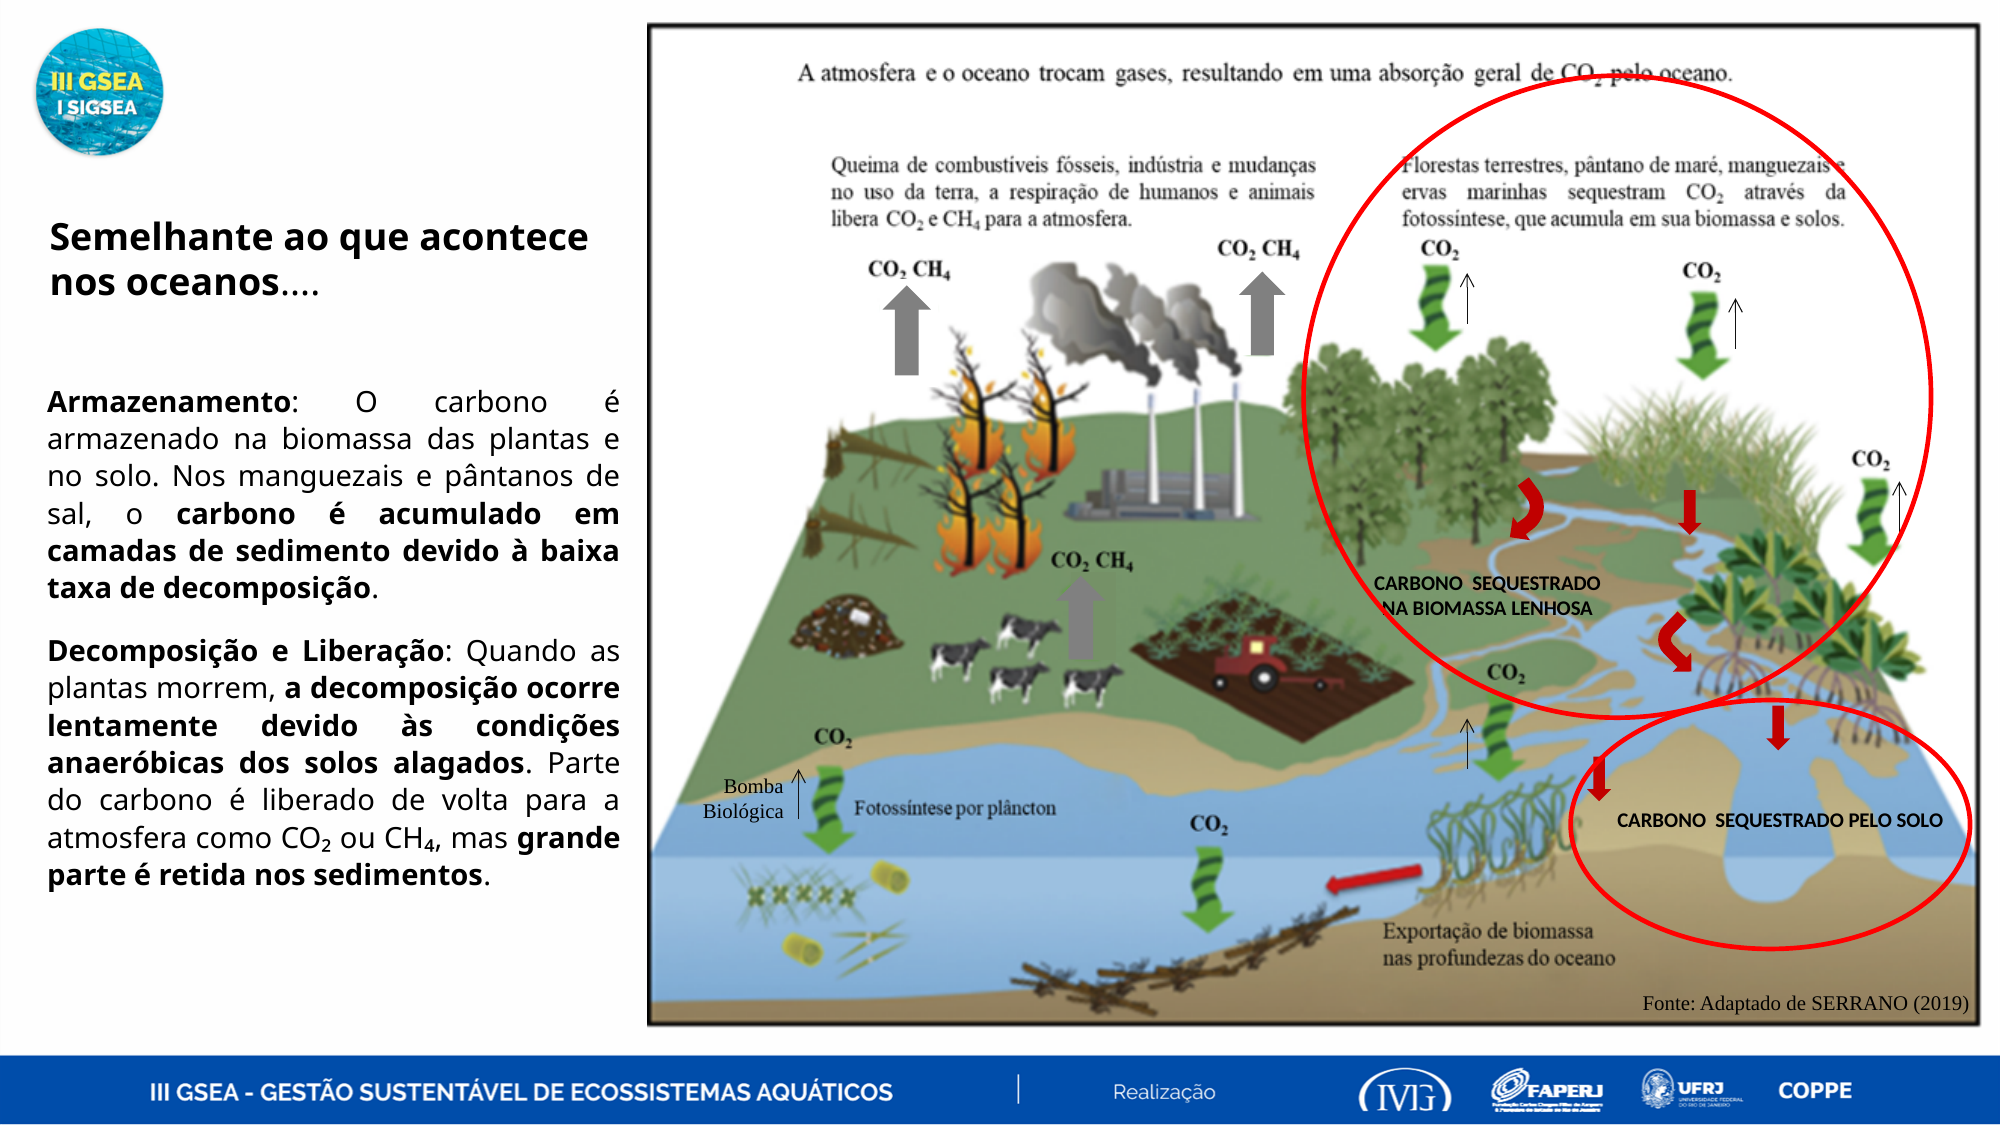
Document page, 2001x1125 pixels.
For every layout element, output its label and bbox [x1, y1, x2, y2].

picture [0, 0, 2000, 1125]
text_box [647, 21, 2000, 1030]
